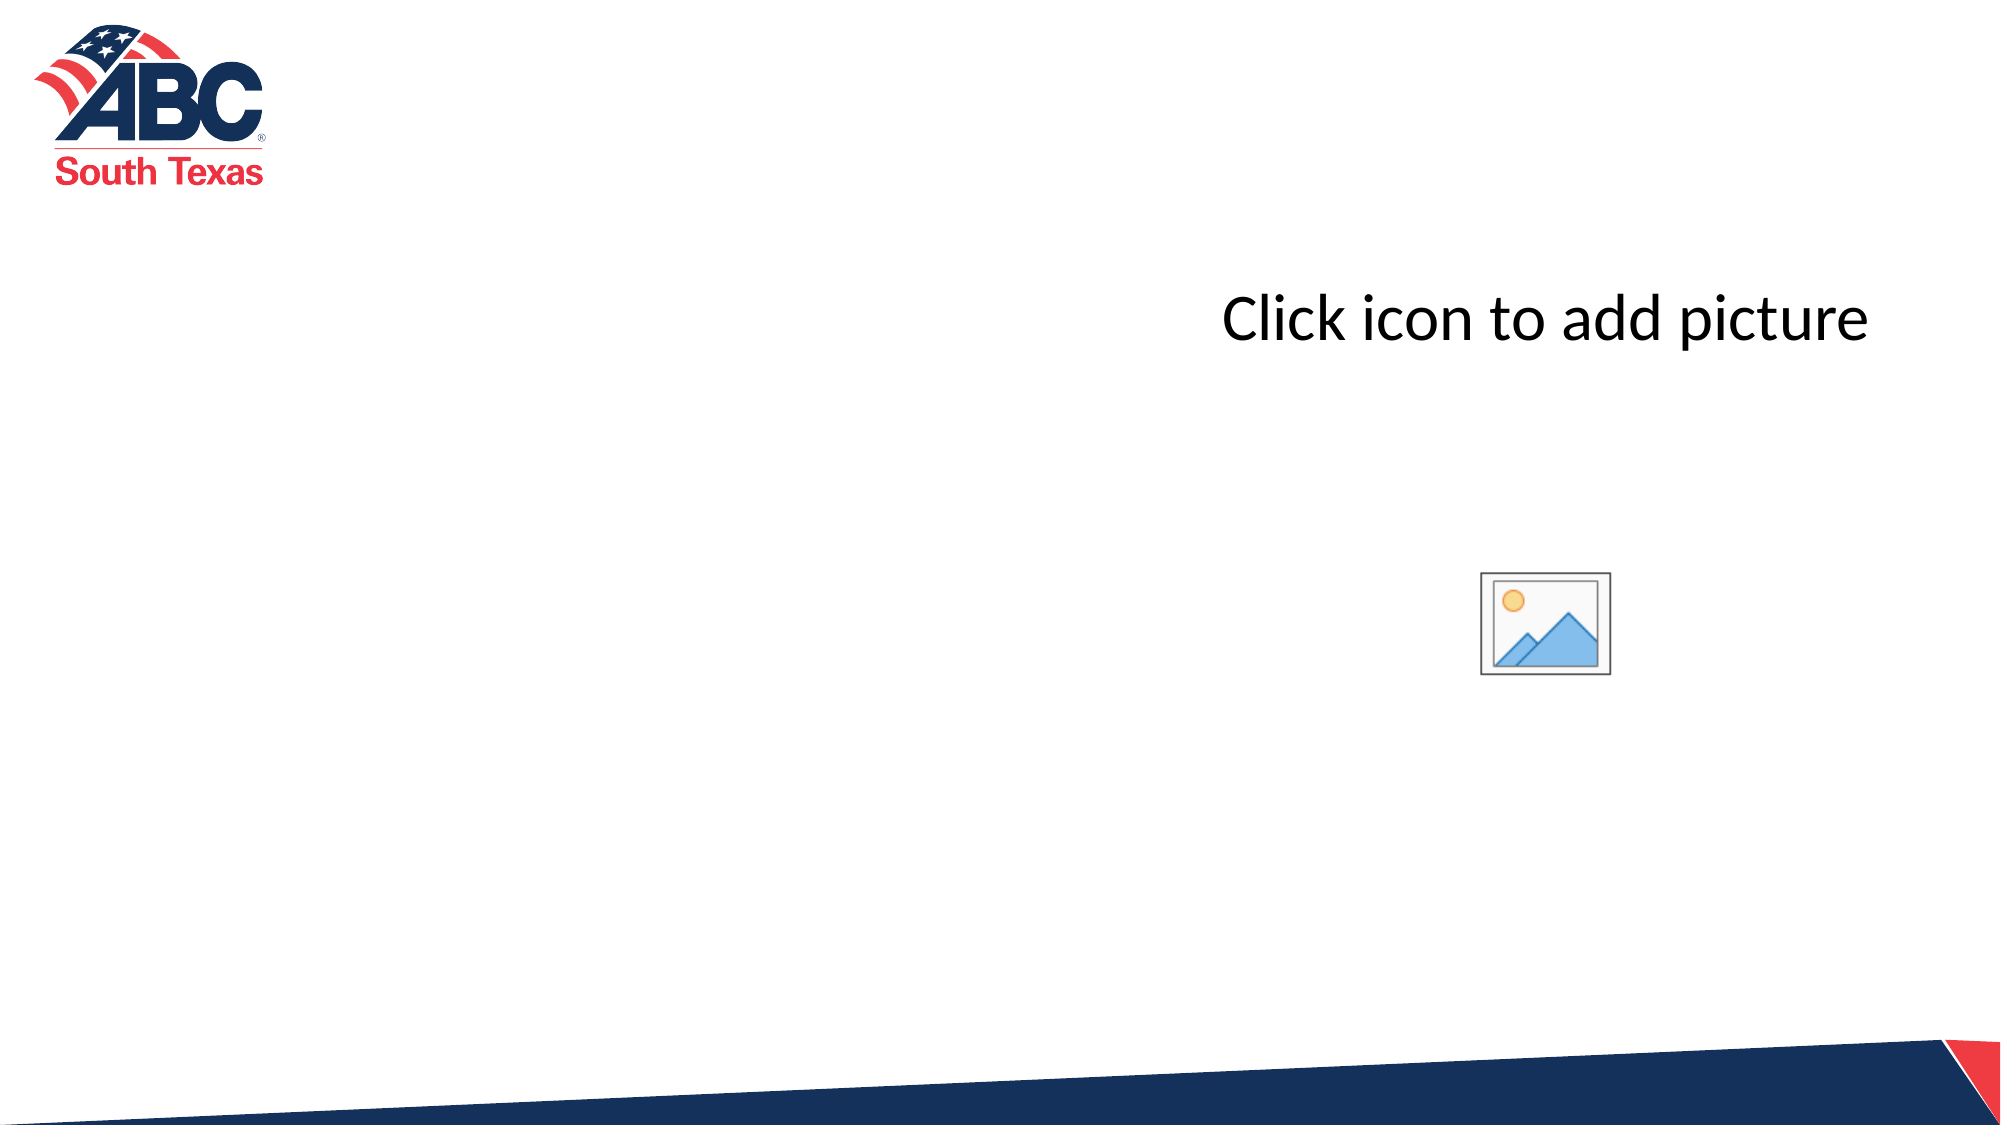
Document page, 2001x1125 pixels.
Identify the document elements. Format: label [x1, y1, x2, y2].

picture [0, 0, 331, 242]
picture [1229, 266, 1863, 981]
